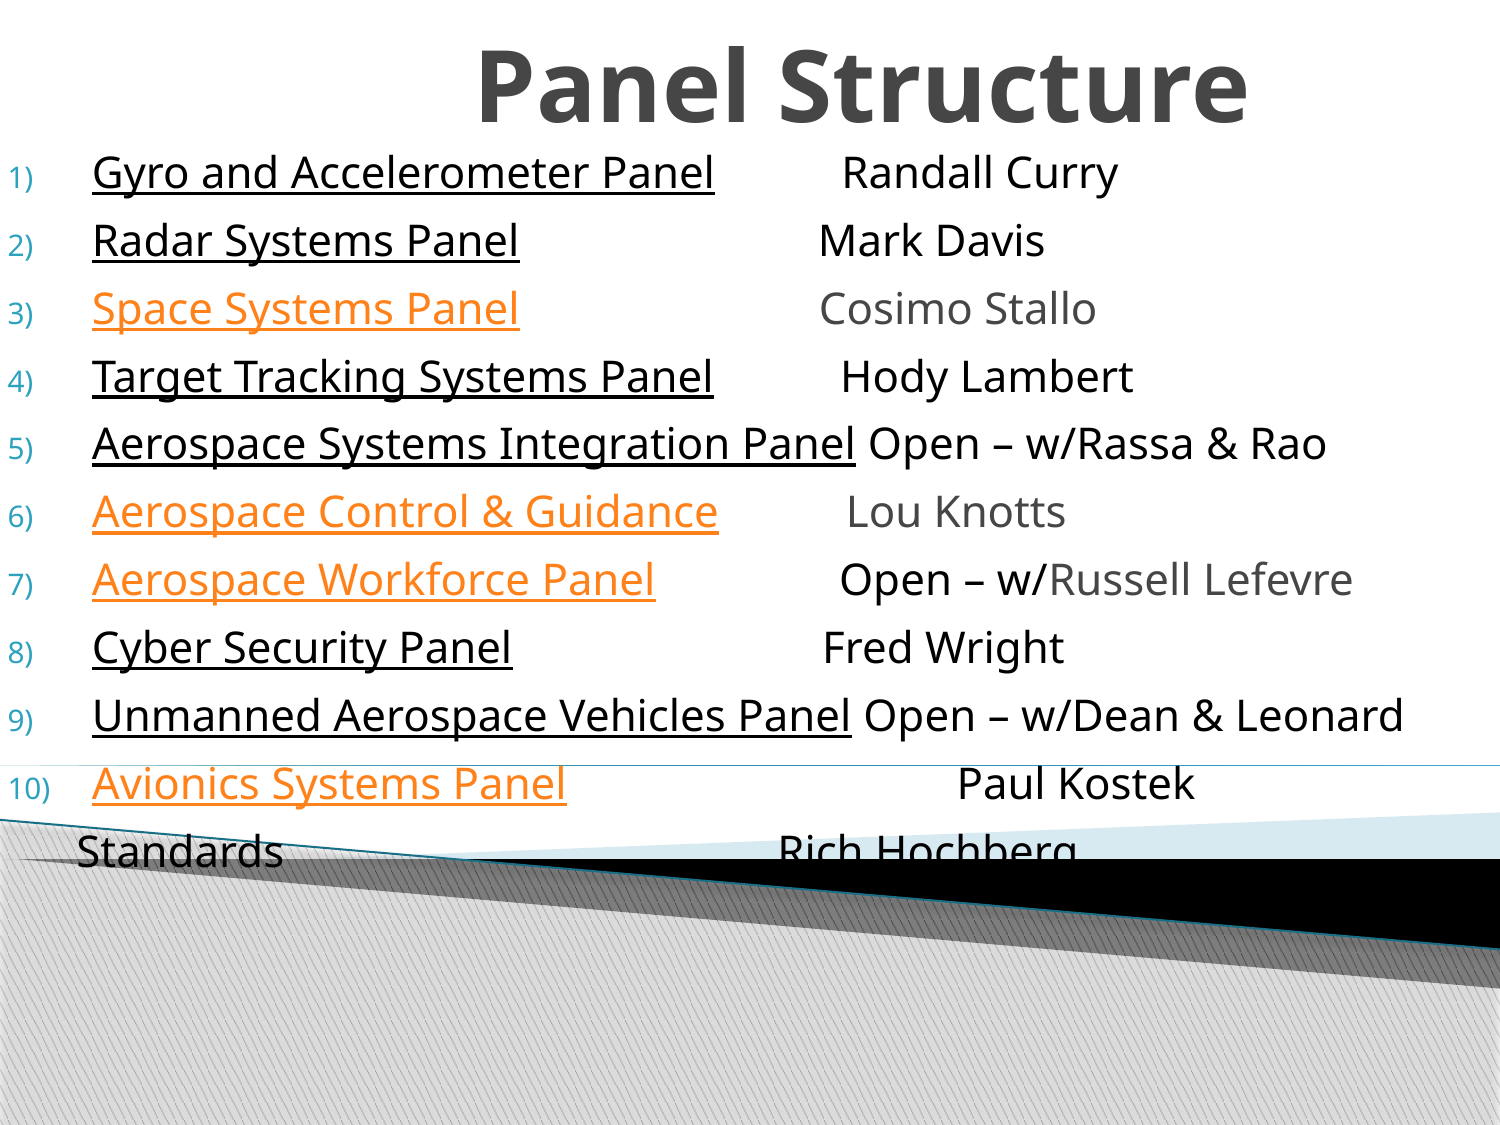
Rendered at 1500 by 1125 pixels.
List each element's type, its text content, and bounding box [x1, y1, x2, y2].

subtitle Gyro and Accelerometer Panel Randall Curry Radar Systems Panel Mark Davis Space Systems Panel Cosimo Stallo Target Tracking Systems Panel Hody Lambert Aerospace Systems Integration Panel Open – w/Rassa & Rao Aerospace Control & Guidance Lou Knotts Aerospace Workforce Panel Open – w/Russell Lefevre Cyber Security Panel Fred Wright Unmanned Aerospace Vehicles Panel Open – w/Dean & Leonard Avionics Systems Panel Paul Kostek Standards Rich Hochberg [0, 137, 1500, 875]
title Panel Structure [225, 0, 1500, 137]
picture [199, 875, 1500, 989]
